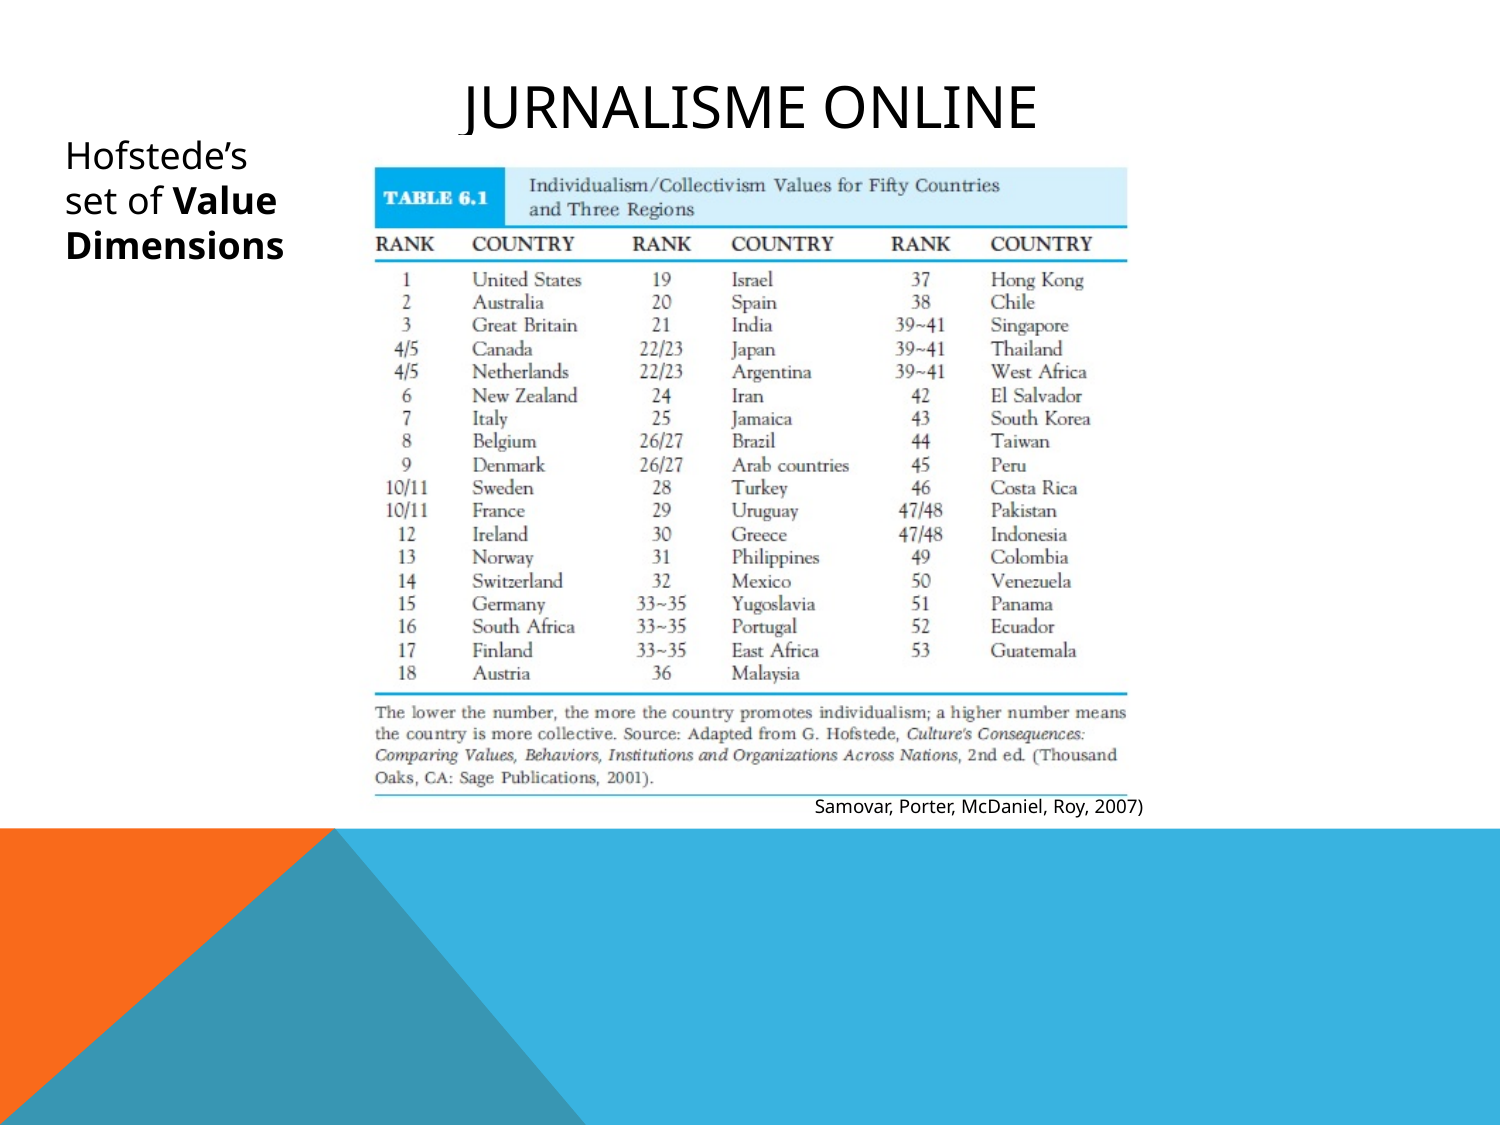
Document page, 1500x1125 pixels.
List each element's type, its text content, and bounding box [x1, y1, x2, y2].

text_box Hofstede’s set of Value Dimensions [50, 124, 300, 275]
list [336, 135, 1167, 813]
title Jurnalisme online [135, 60, 1369, 150]
text_box Samovar, Porter, McDaniel, Roy, 2007) [799, 787, 1188, 870]
